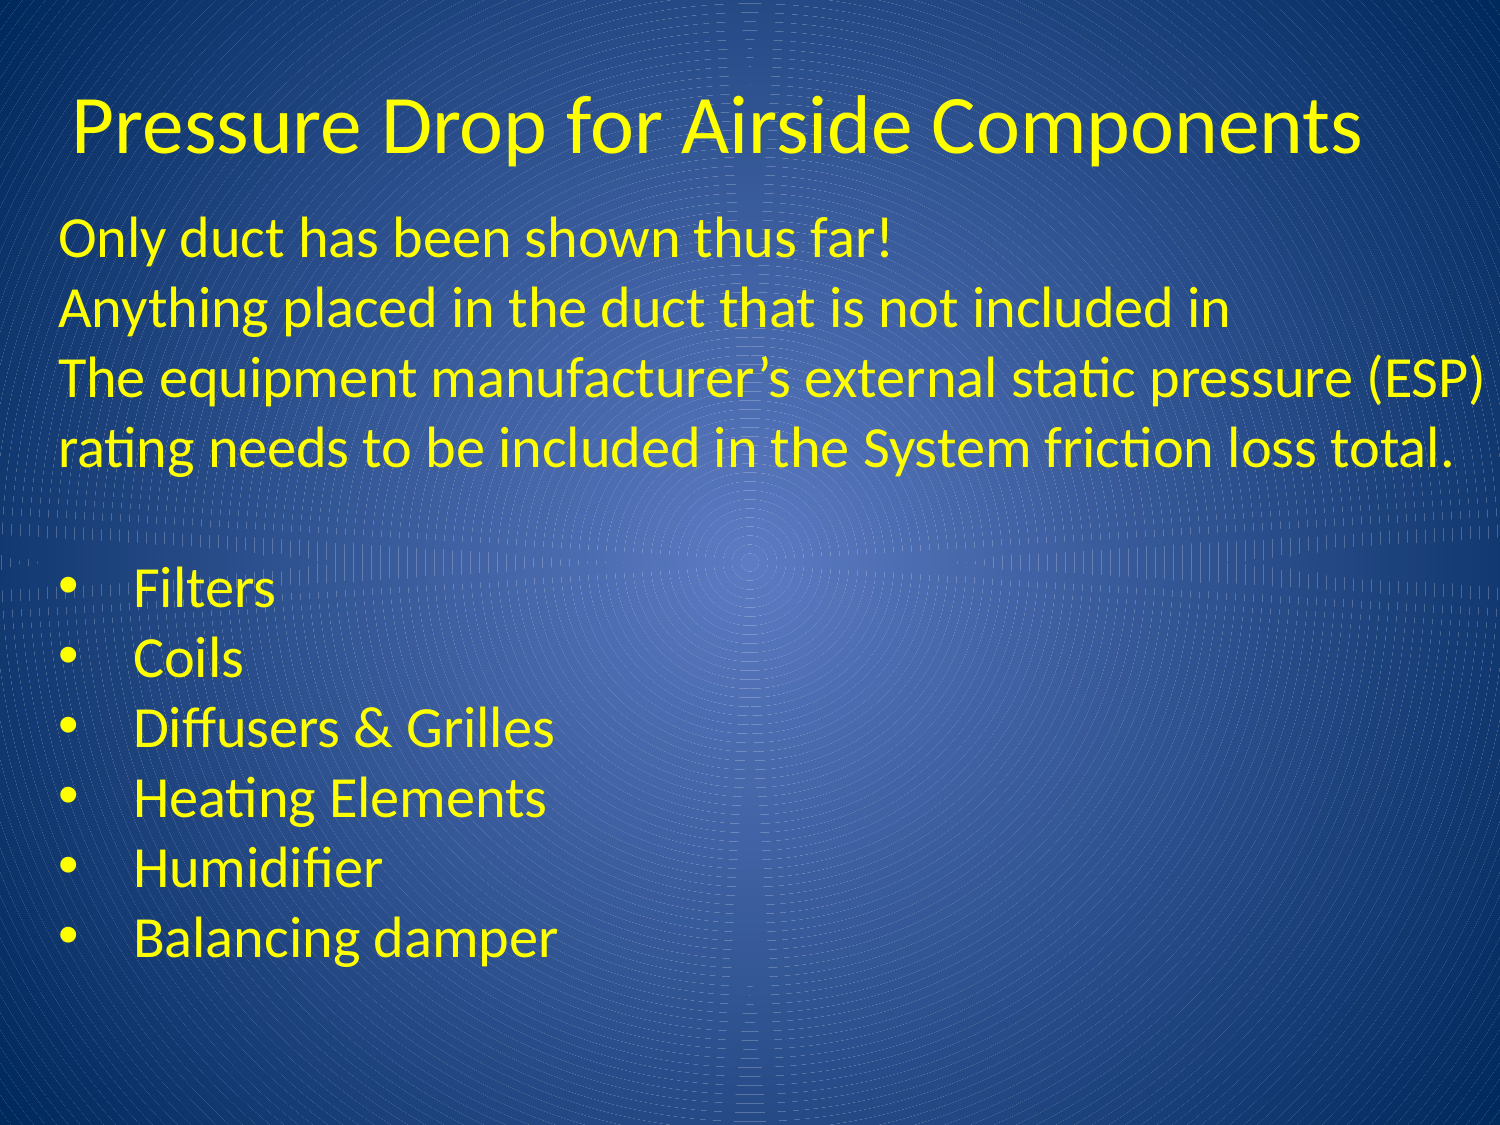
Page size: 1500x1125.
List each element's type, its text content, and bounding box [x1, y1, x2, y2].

text_box Only duct has been shown thus far! Anything placed in the duct that is not included in The equipment manufacturer’s external static pressure (ESP) rating needs to be included in the System friction loss total. Filters Coils Diffusers & Grilles Heating Elements Humidifier Balancing damper [43, 191, 1500, 977]
text_box Pressure Drop for Airside Components [56, 62, 1379, 178]
